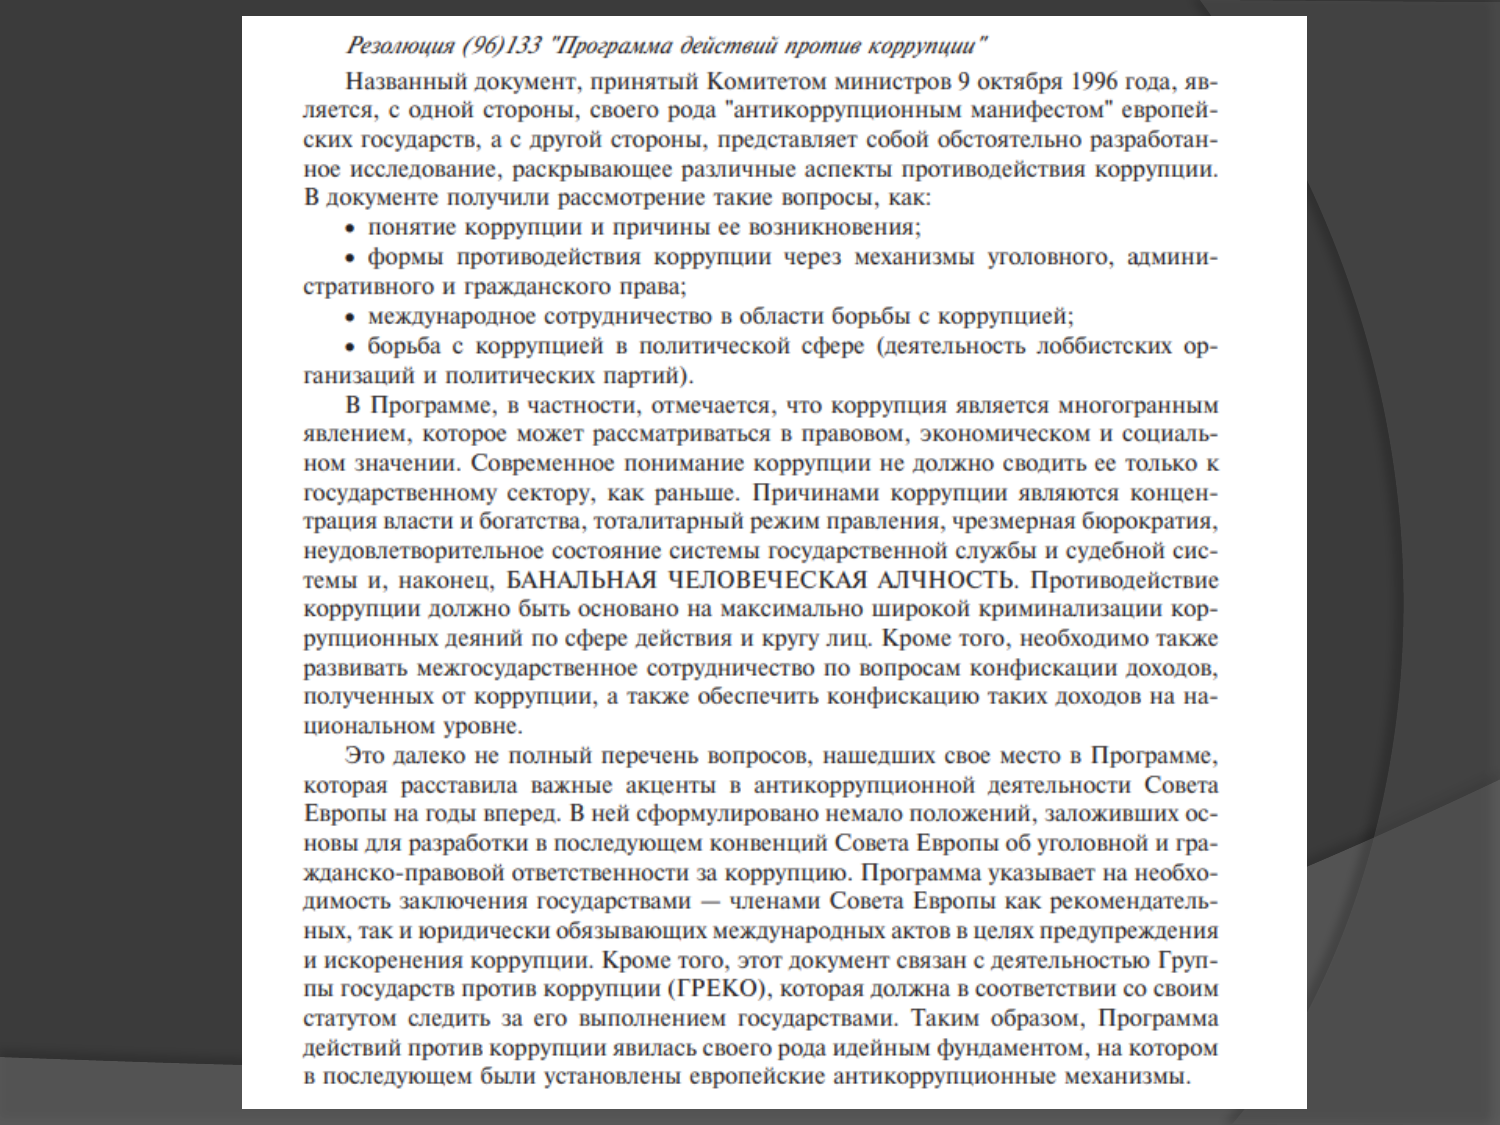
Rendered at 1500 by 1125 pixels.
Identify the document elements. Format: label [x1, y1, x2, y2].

picture [241, 16, 1307, 1109]
